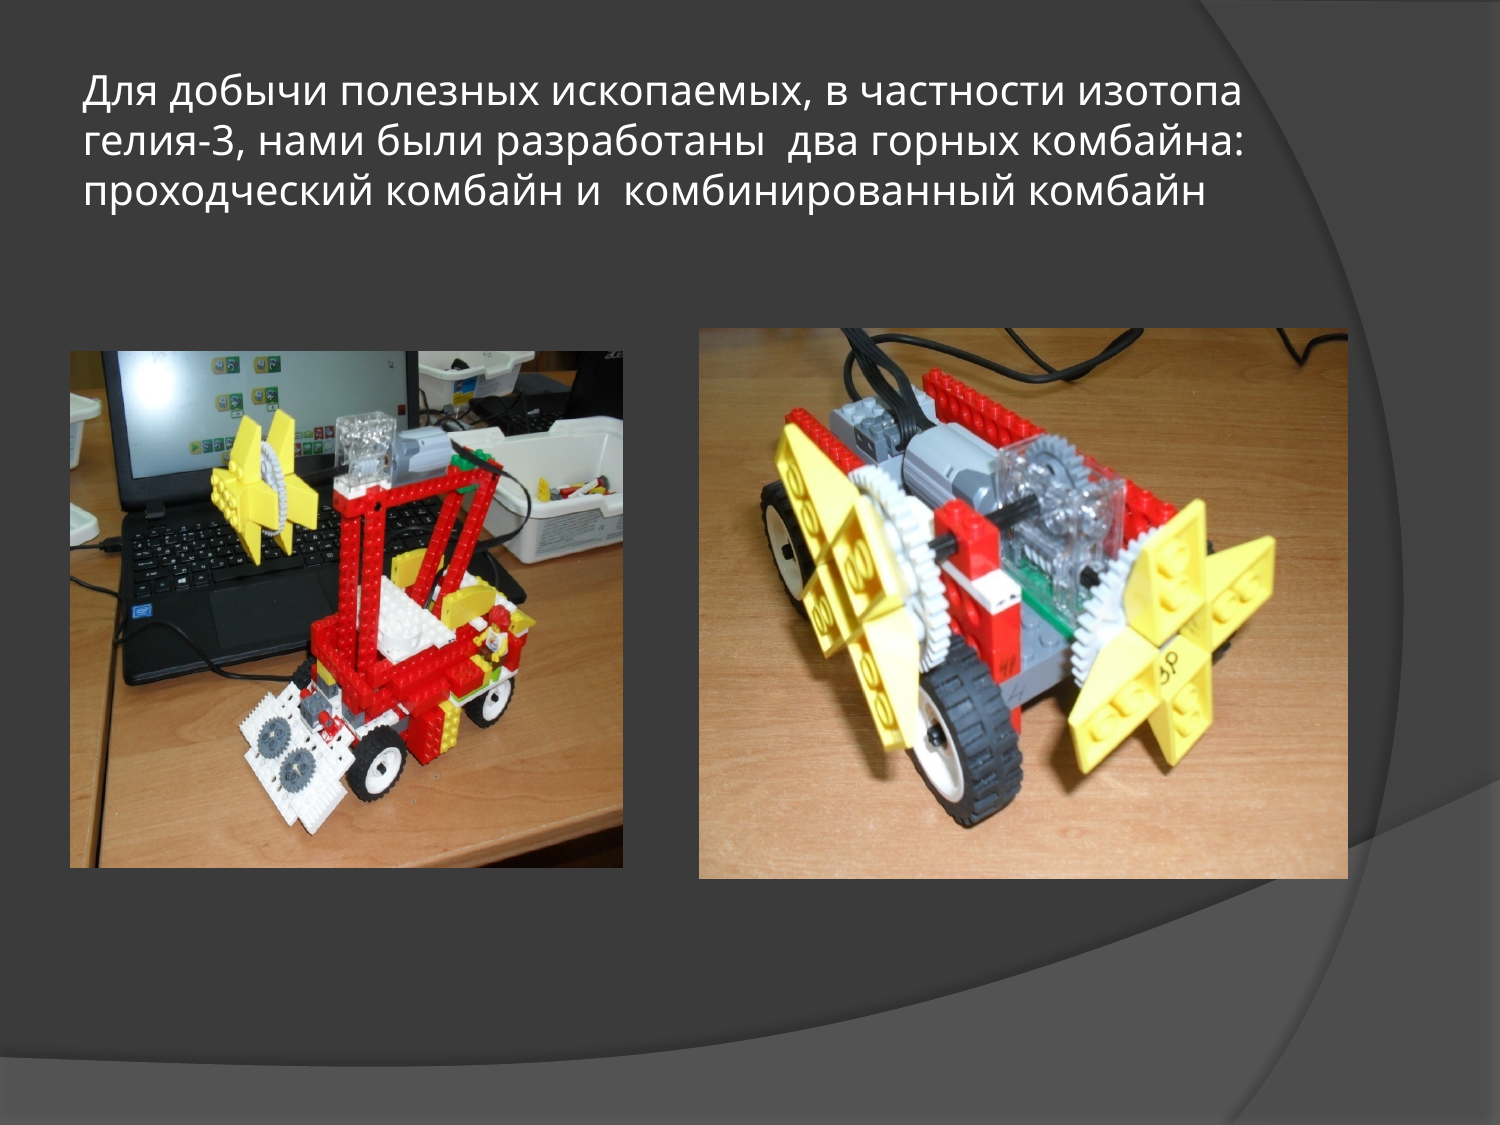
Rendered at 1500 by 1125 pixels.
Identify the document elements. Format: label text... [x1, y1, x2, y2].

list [70, 351, 623, 868]
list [699, 327, 1348, 880]
title Для добычи полезных ископаемых, в частности изотопа гелия-3, нами были разработаны два горных комбайна: проходческий комбайн и комбинированный комбайн [75, 45, 1300, 233]
